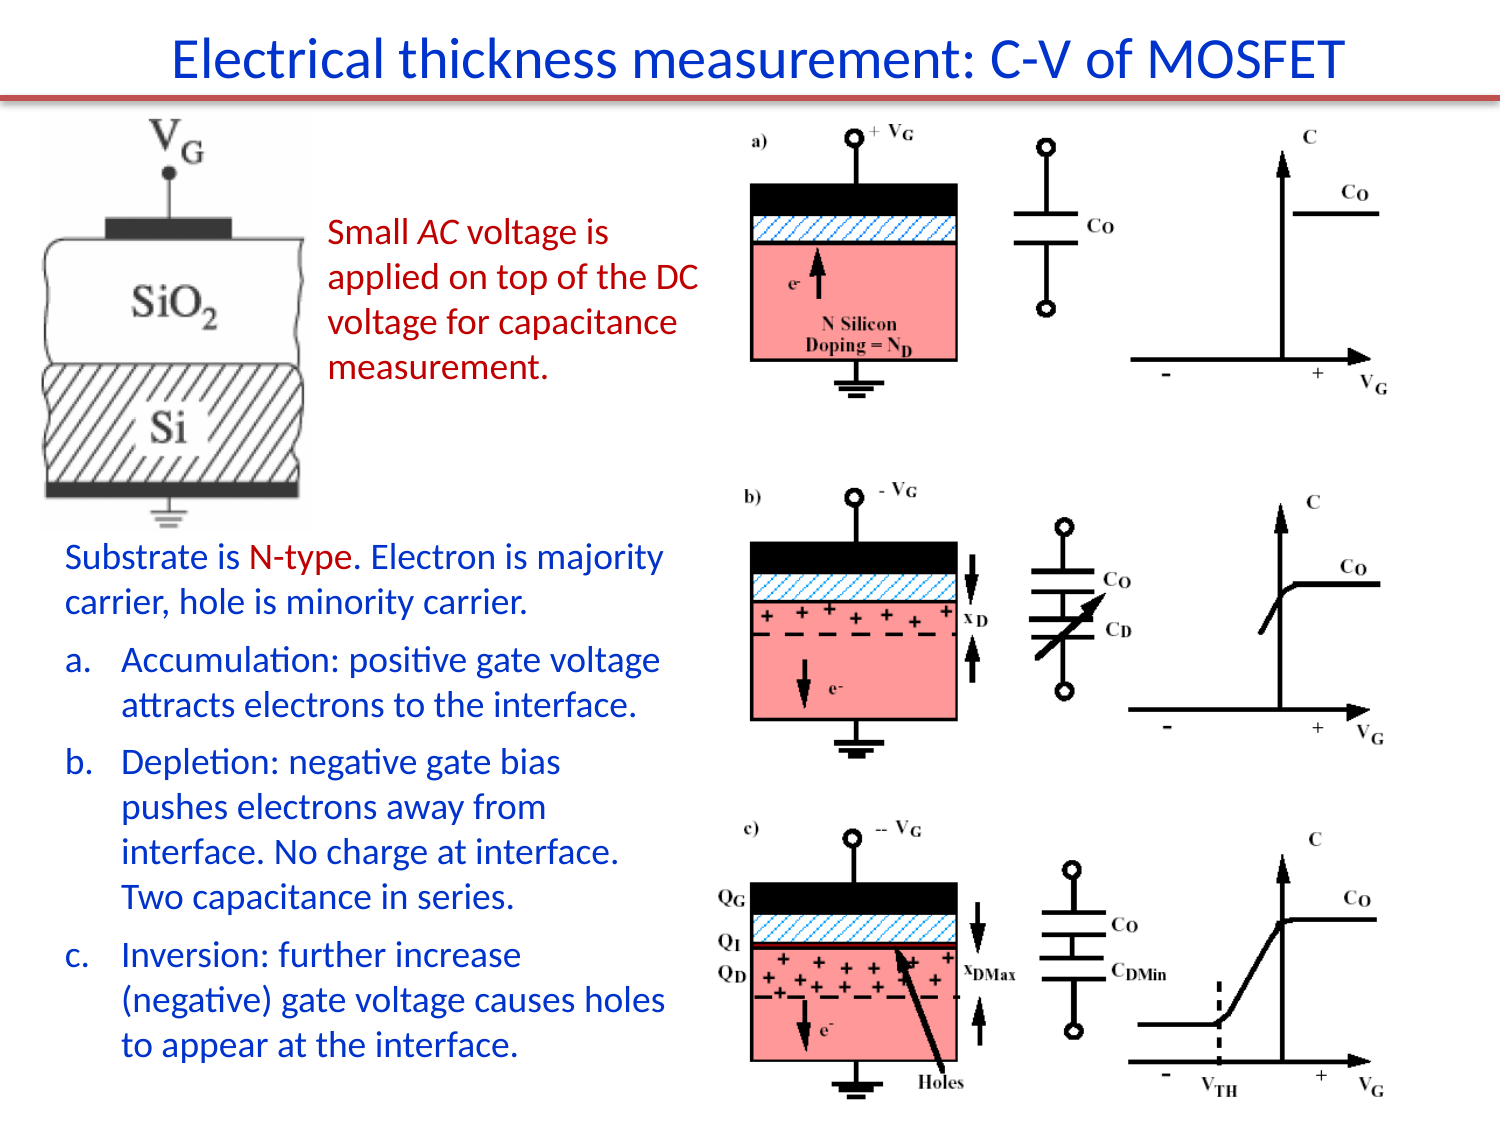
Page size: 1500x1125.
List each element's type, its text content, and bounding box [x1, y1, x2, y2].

text_box Substrate is N-type. Electron is majority carrier, hole is minority carrier. Accumulation: positive gate voltage attracts electrons to the interface. Depletion: negative gate bias pushes electrons away from interface. No charge at interface. Two capacitance in series. Inversion: further increase (negative) gate voltage causes holes to appear at the interface. [50, 524, 682, 1073]
picture [37, 112, 311, 533]
text_box Electrical thickness measurement: C-V of MOSFET [156, 12, 1362, 93]
picture [687, 124, 1454, 1125]
text_box Small AC voltage is applied on top of the DC voltage for capacitance measurement. [315, 199, 682, 395]
